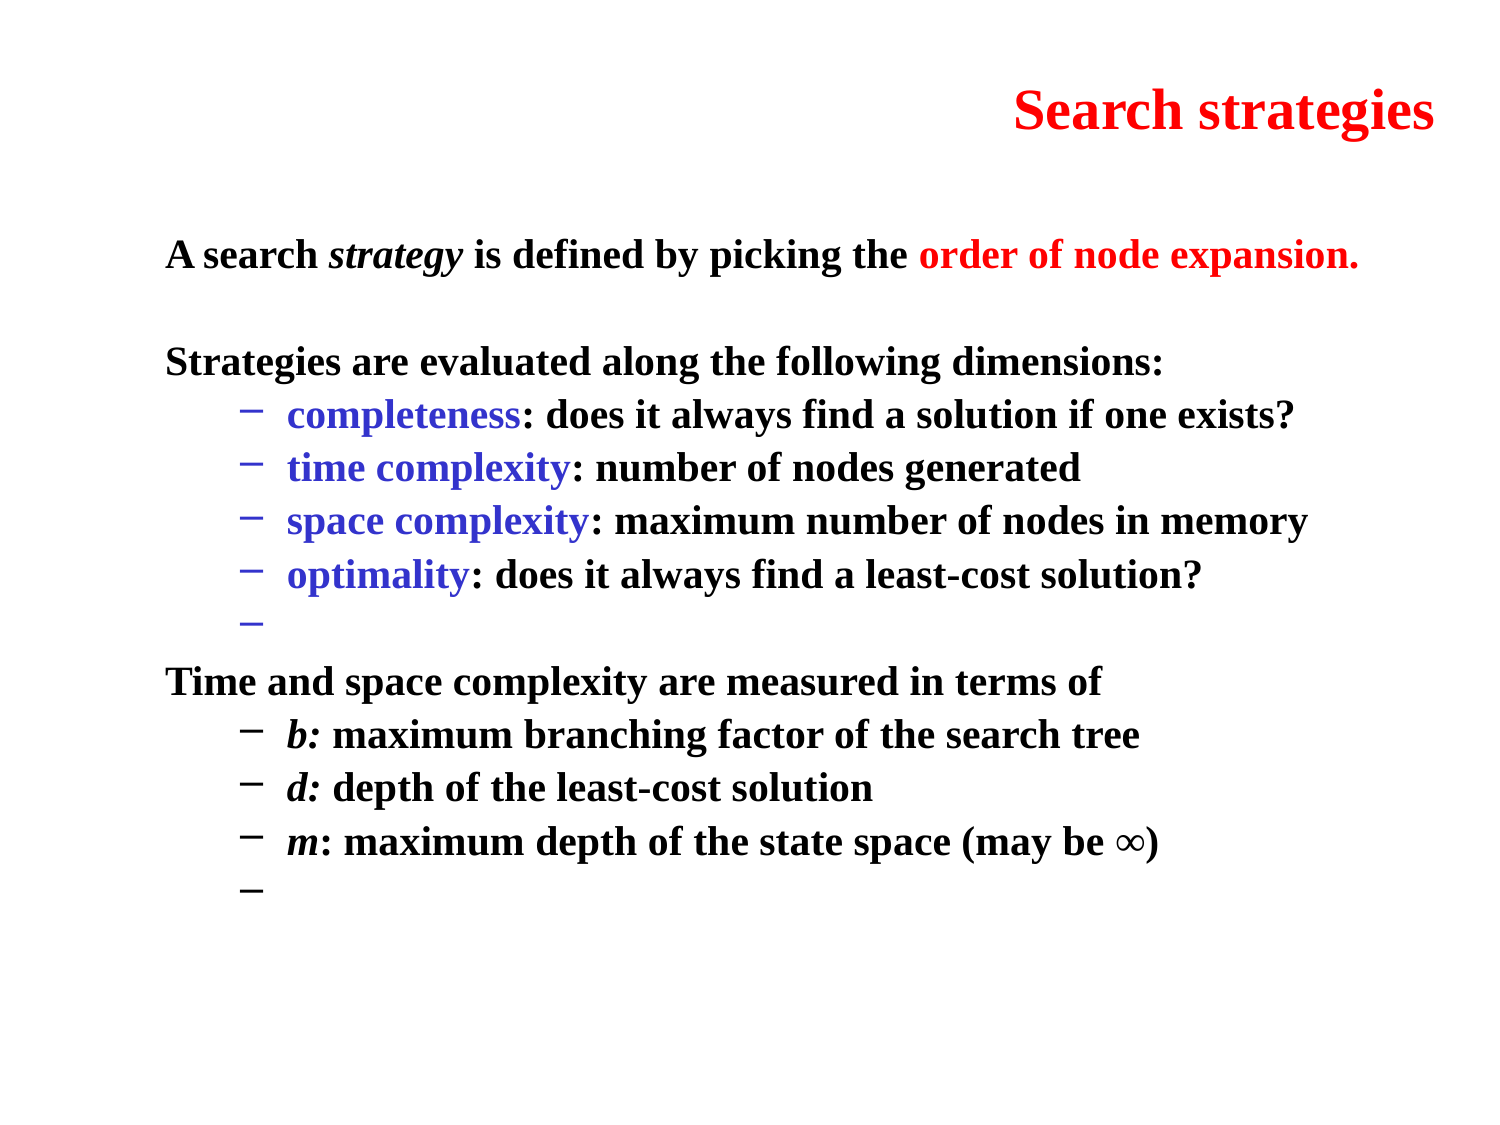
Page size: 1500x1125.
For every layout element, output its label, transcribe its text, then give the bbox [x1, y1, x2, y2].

list A search strategy is defined by picking the order of node expansion. Strategies are evaluated along the following dimensions: completeness: does it always find a solution if one exists? time complexity: number of nodes generated space complexity: maximum number of nodes in memory optimality: does it always find a least-cost solution? Time and space complexity are measured in terms of b: maximum branching factor of the search tree d: depth of the least-cost solution m: maximum depth of the state space (may be ∞) [150, 224, 1425, 900]
title Search strategies [174, 12, 1450, 200]
